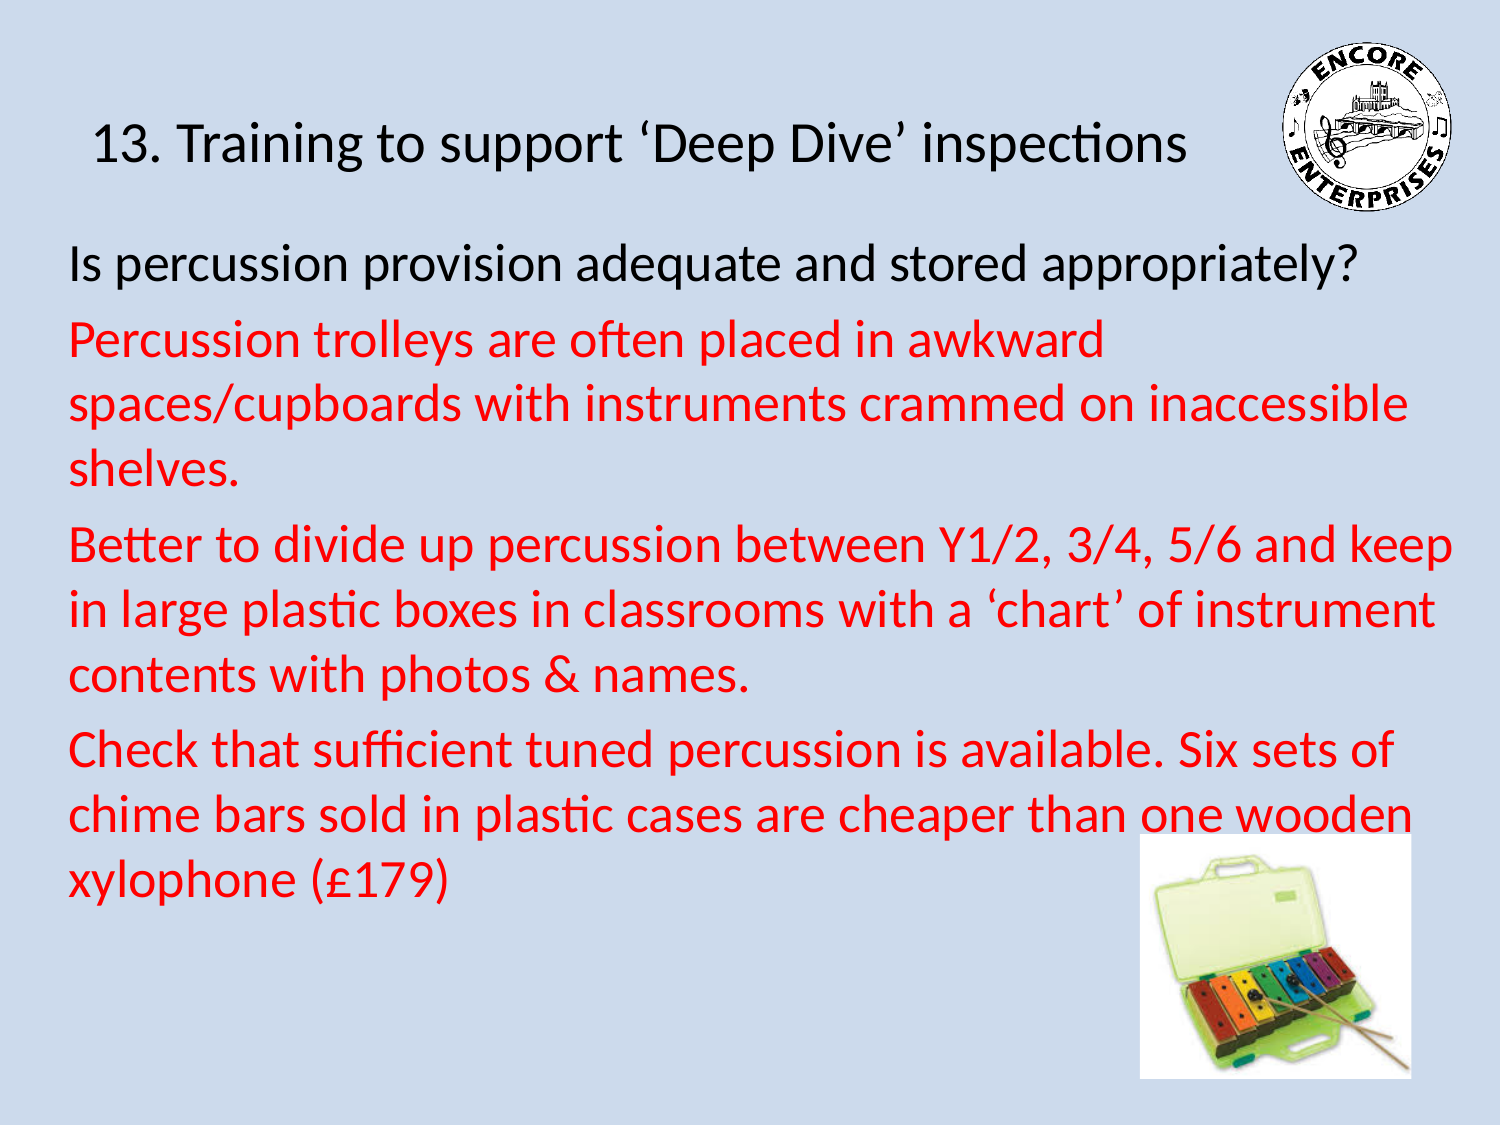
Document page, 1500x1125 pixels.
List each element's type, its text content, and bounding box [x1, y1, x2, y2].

title 13. Training to support ‘Deep Dive’ inspections [75, 45, 1277, 219]
picture [1139, 834, 1412, 1079]
picture [1279, 39, 1454, 214]
list Is percussion provision adequate and stored appropriately? Percussion trolleys are often placed in awkward spaces/cupboards with instruments crammed on inaccessible shelves. Better to divide up percussion between Y1/2, 3/4, 5/6 and keep in large plastic boxes in classrooms with a ‘chart’ of instrument contents with photos & names. Check that sufficient tuned percussion is available. Six sets of chime bars sold in plastic cases are cheaper than one wooden xylophone (£179) [53, 219, 1471, 923]
